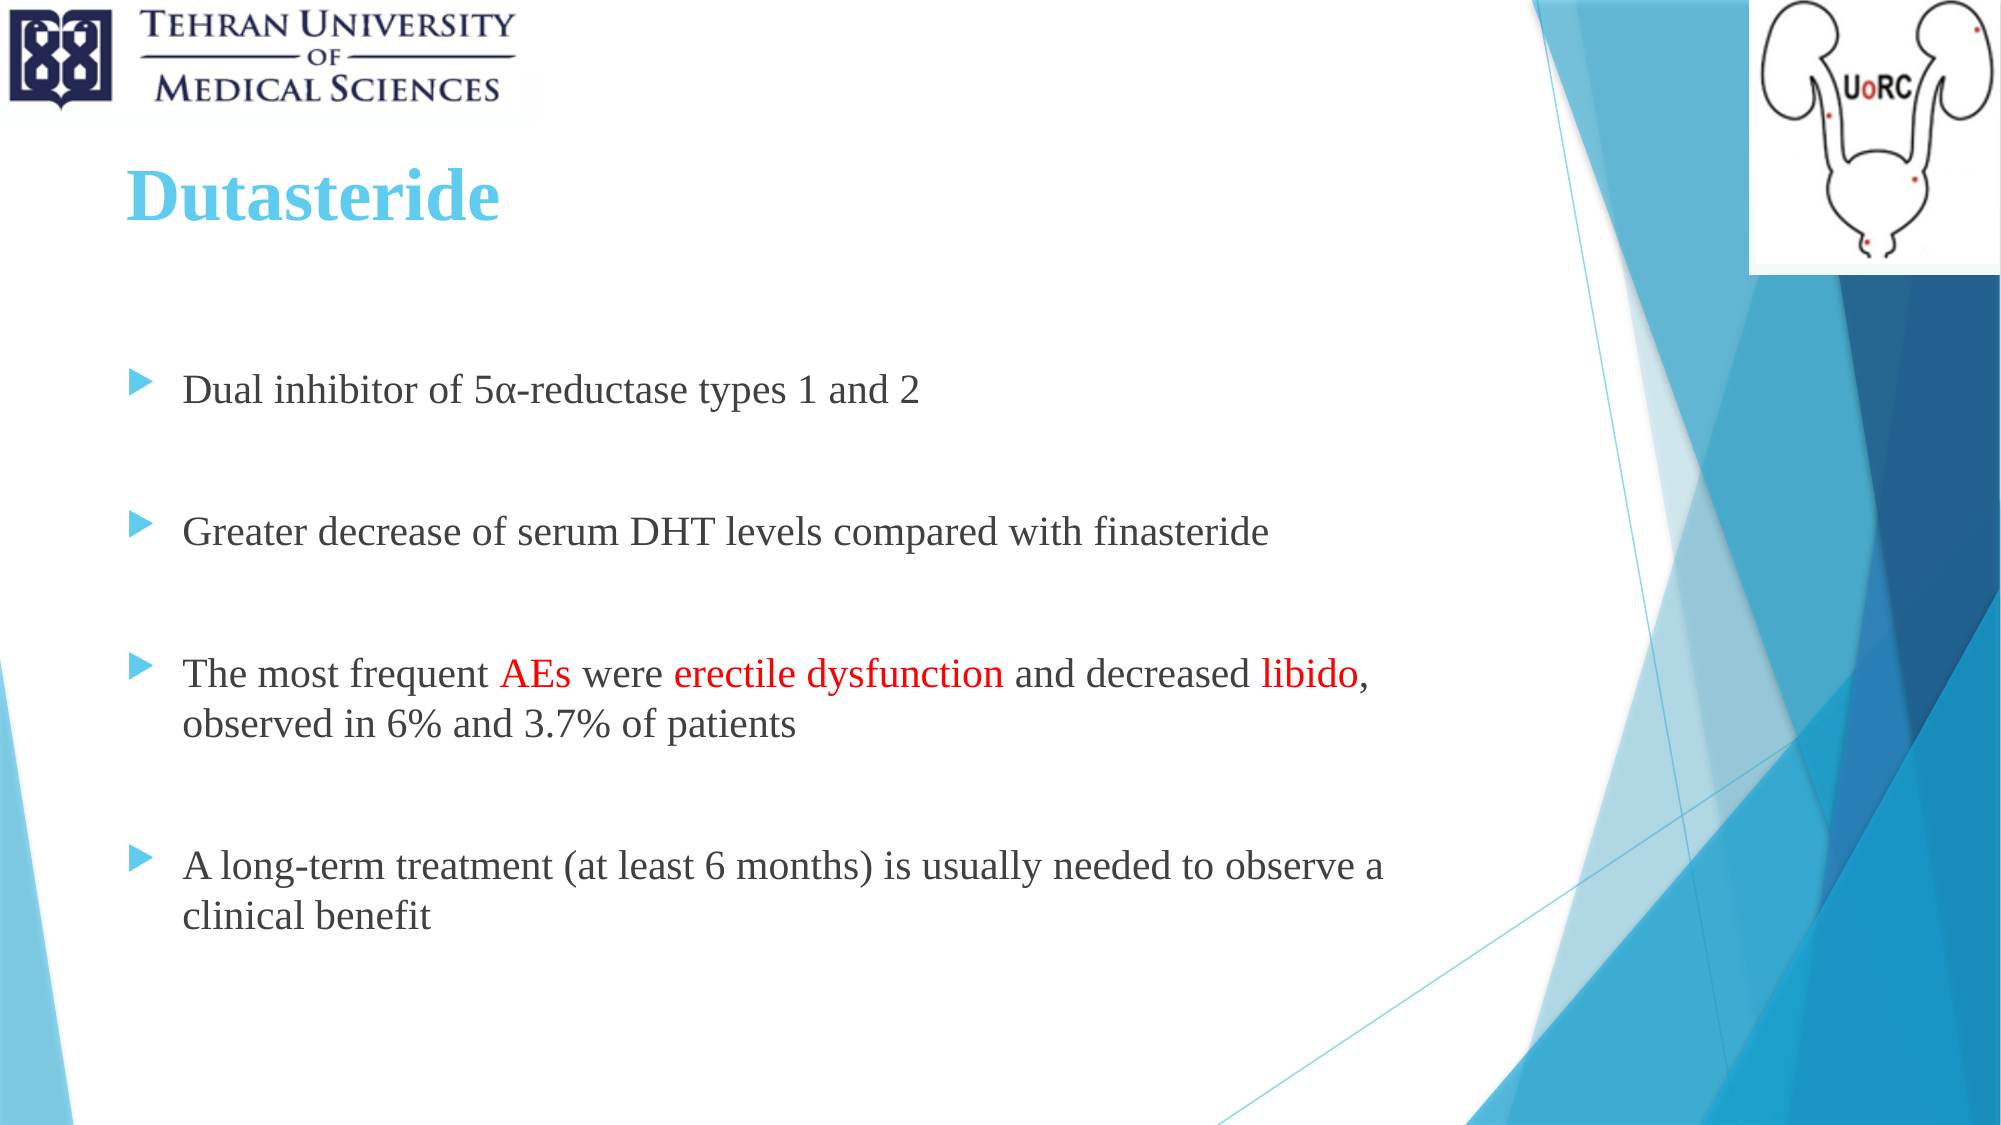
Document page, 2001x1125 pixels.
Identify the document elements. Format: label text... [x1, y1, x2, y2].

title Dutasteride [111, 138, 1522, 317]
list Dual inhibitor of 5α-reductase types 1 and 2 Greater decrease of serum DHT levels compared with finasteride The most frequent AEs were erectile dysfunction and decreased libido, observed in 6% and 3.7% of patients A long-term treatment (at least 6 months) is usually needed to observe a clinical benefit [111, 354, 1522, 992]
picture [0, 0, 539, 125]
picture [1749, 0, 2000, 276]
